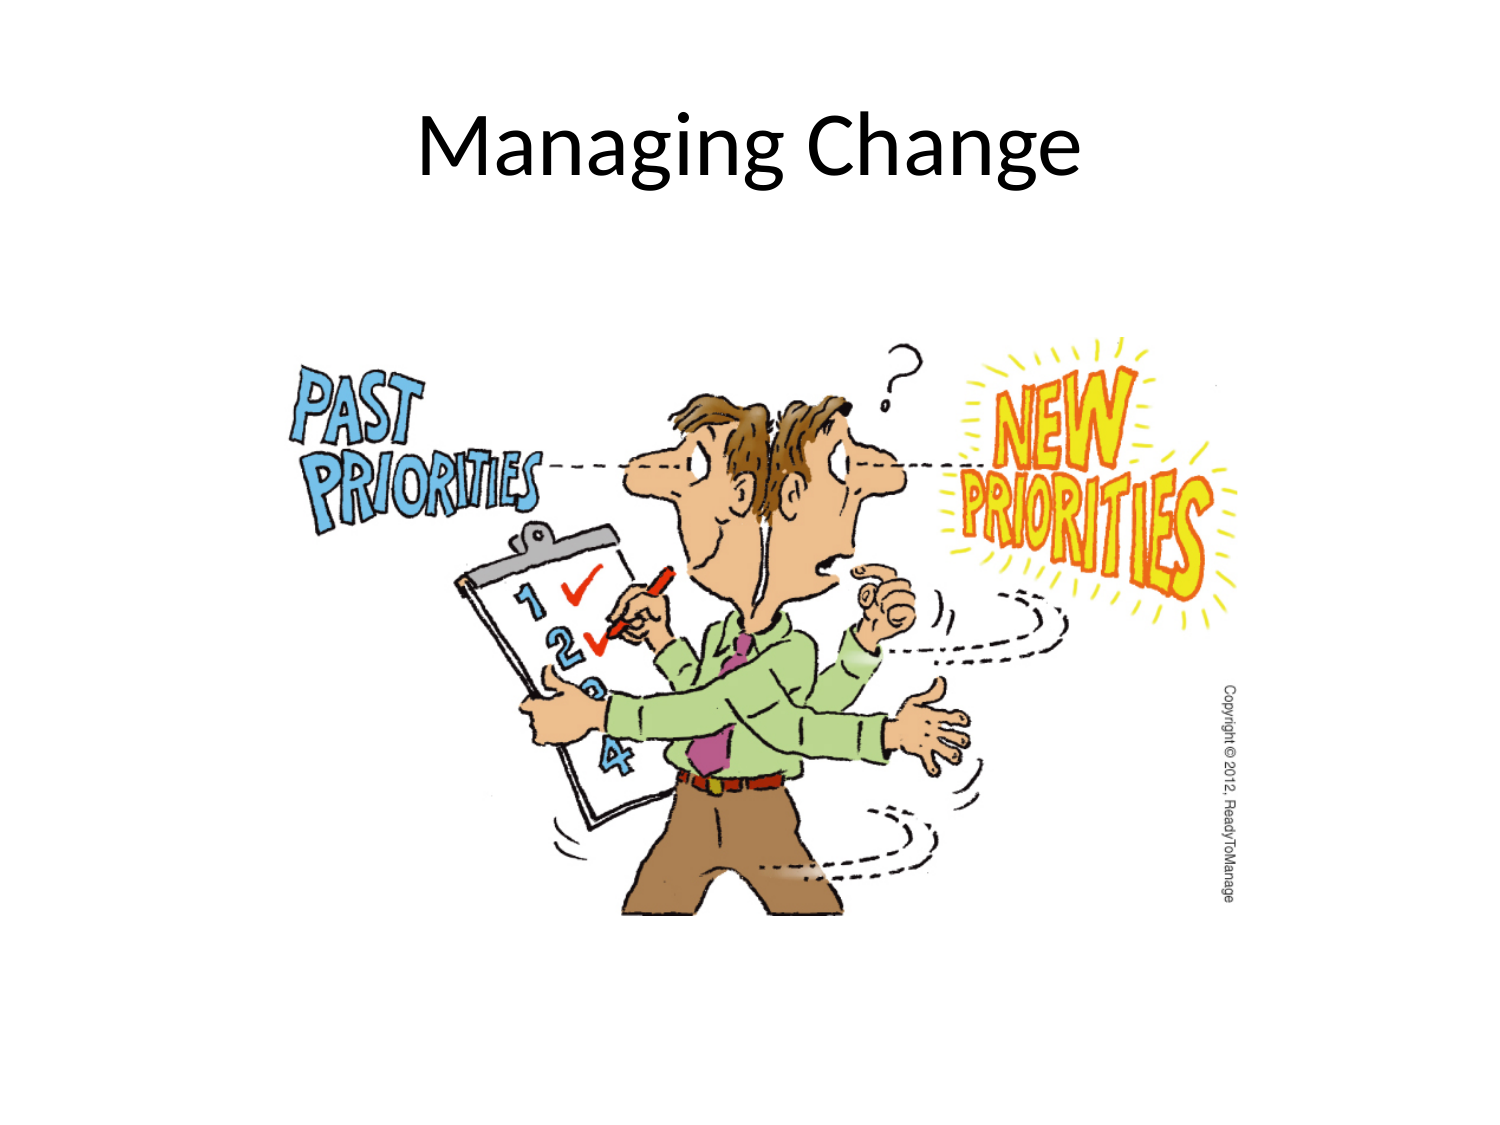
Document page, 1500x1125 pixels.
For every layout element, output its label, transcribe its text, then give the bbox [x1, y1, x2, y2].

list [274, 337, 1238, 916]
title Managing Change [75, 45, 1425, 233]
